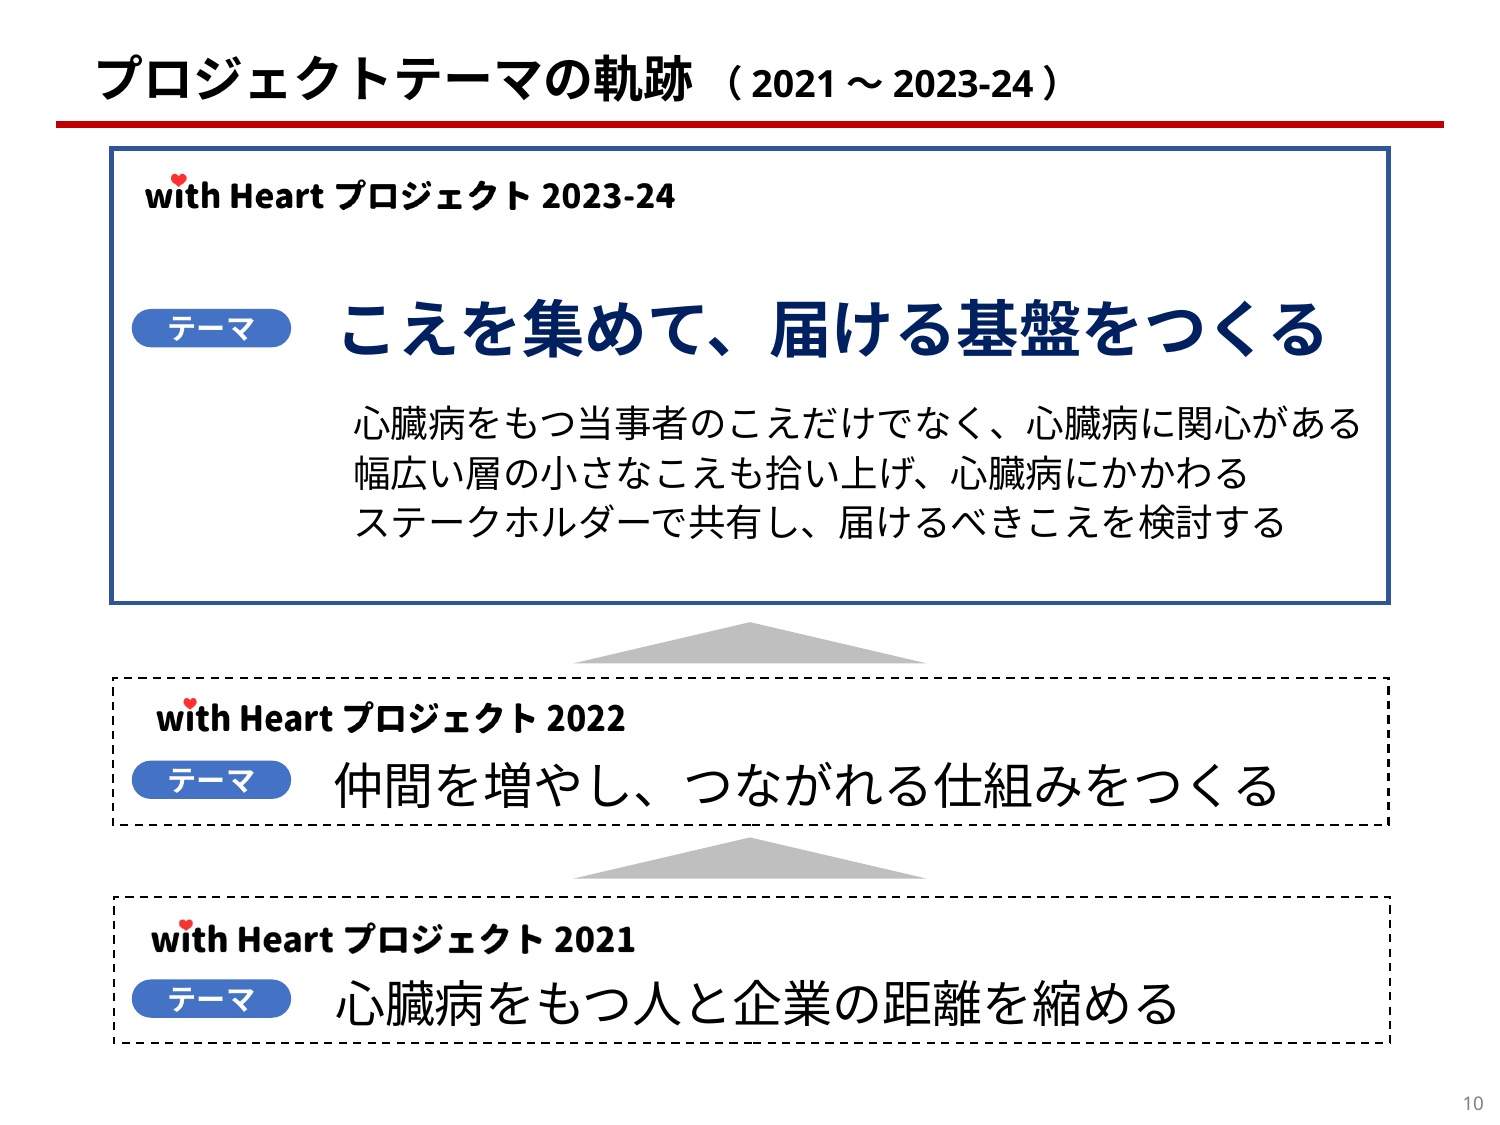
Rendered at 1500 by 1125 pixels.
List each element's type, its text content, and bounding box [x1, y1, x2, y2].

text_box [111, 148, 1391, 603]
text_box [112, 675, 1389, 825]
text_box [114, 896, 1391, 1044]
text_box [572, 621, 928, 665]
text_box [572, 836, 928, 880]
text_box 10 [1161, 1084, 1499, 1125]
picture [138, 169, 692, 224]
title プロジェクトテーマの軌跡 （2021～2023-24） [78, 43, 1373, 119]
